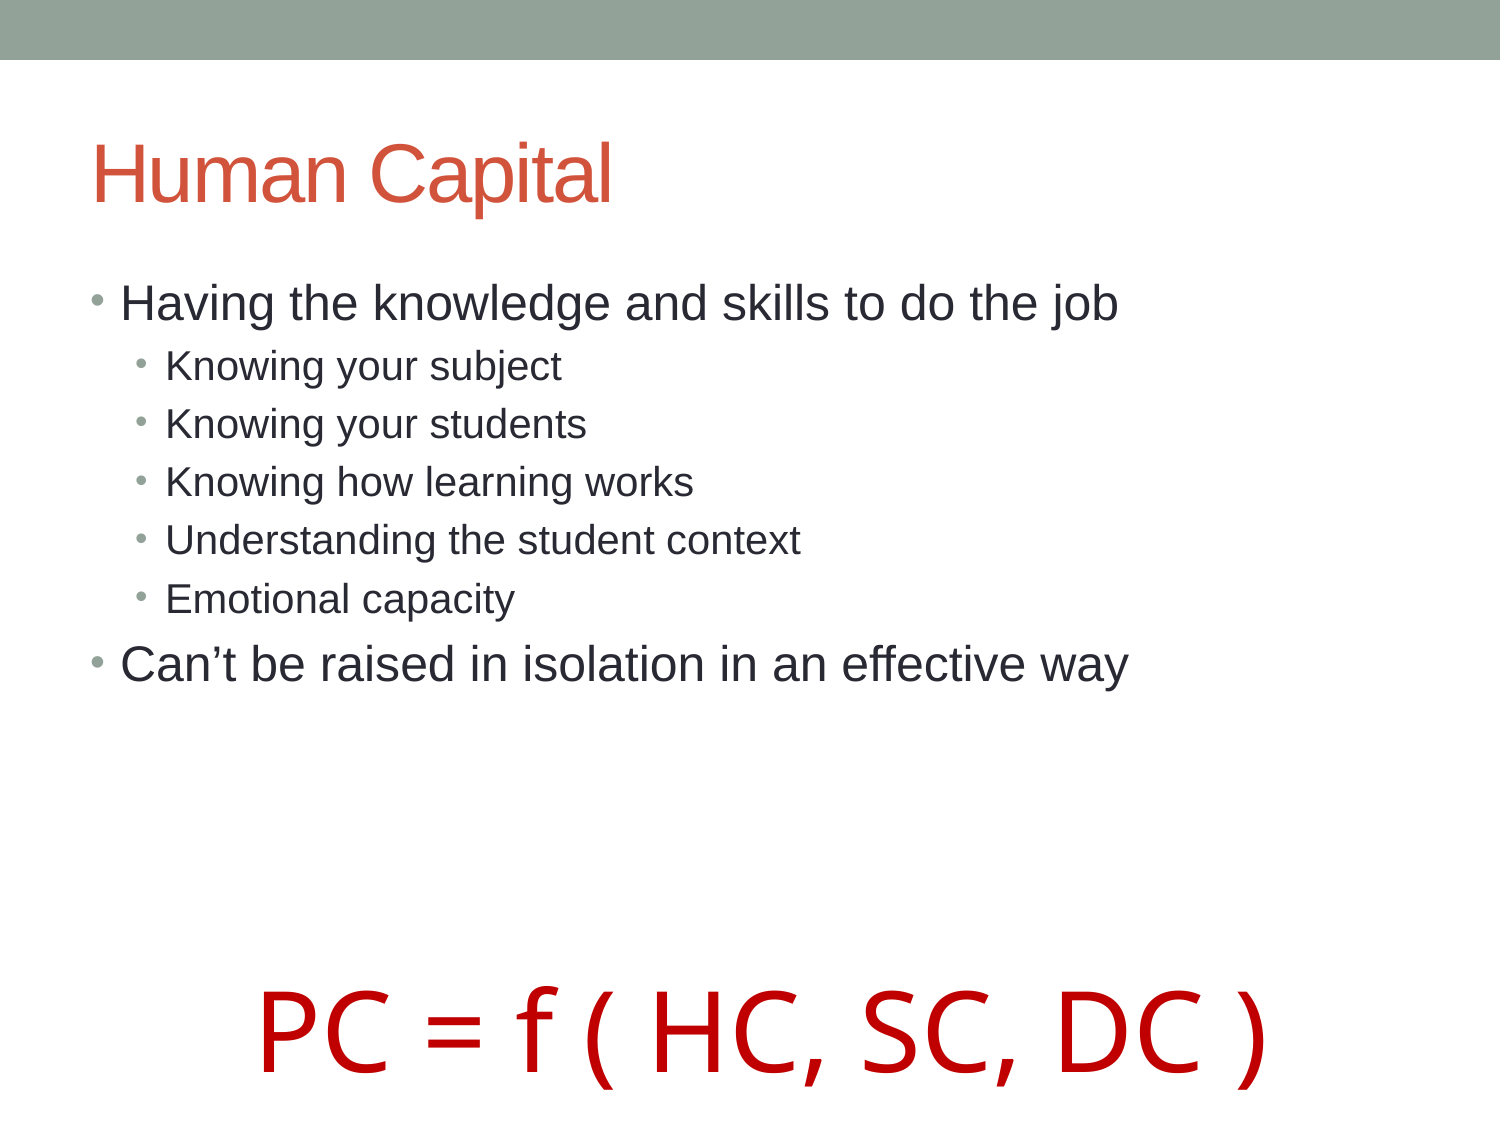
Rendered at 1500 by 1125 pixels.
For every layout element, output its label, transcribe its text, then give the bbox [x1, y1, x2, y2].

text_box PC = f ( HC, SC, DC ) [123, 952, 1399, 1083]
title Human Capital [75, 87, 1425, 250]
list Having the knowledge and skills to do the job Knowing your subject Knowing your students Knowing how learning works Understanding the student context Emotional capacity Can’t be raised in isolation in an effective way [75, 262, 1425, 906]
